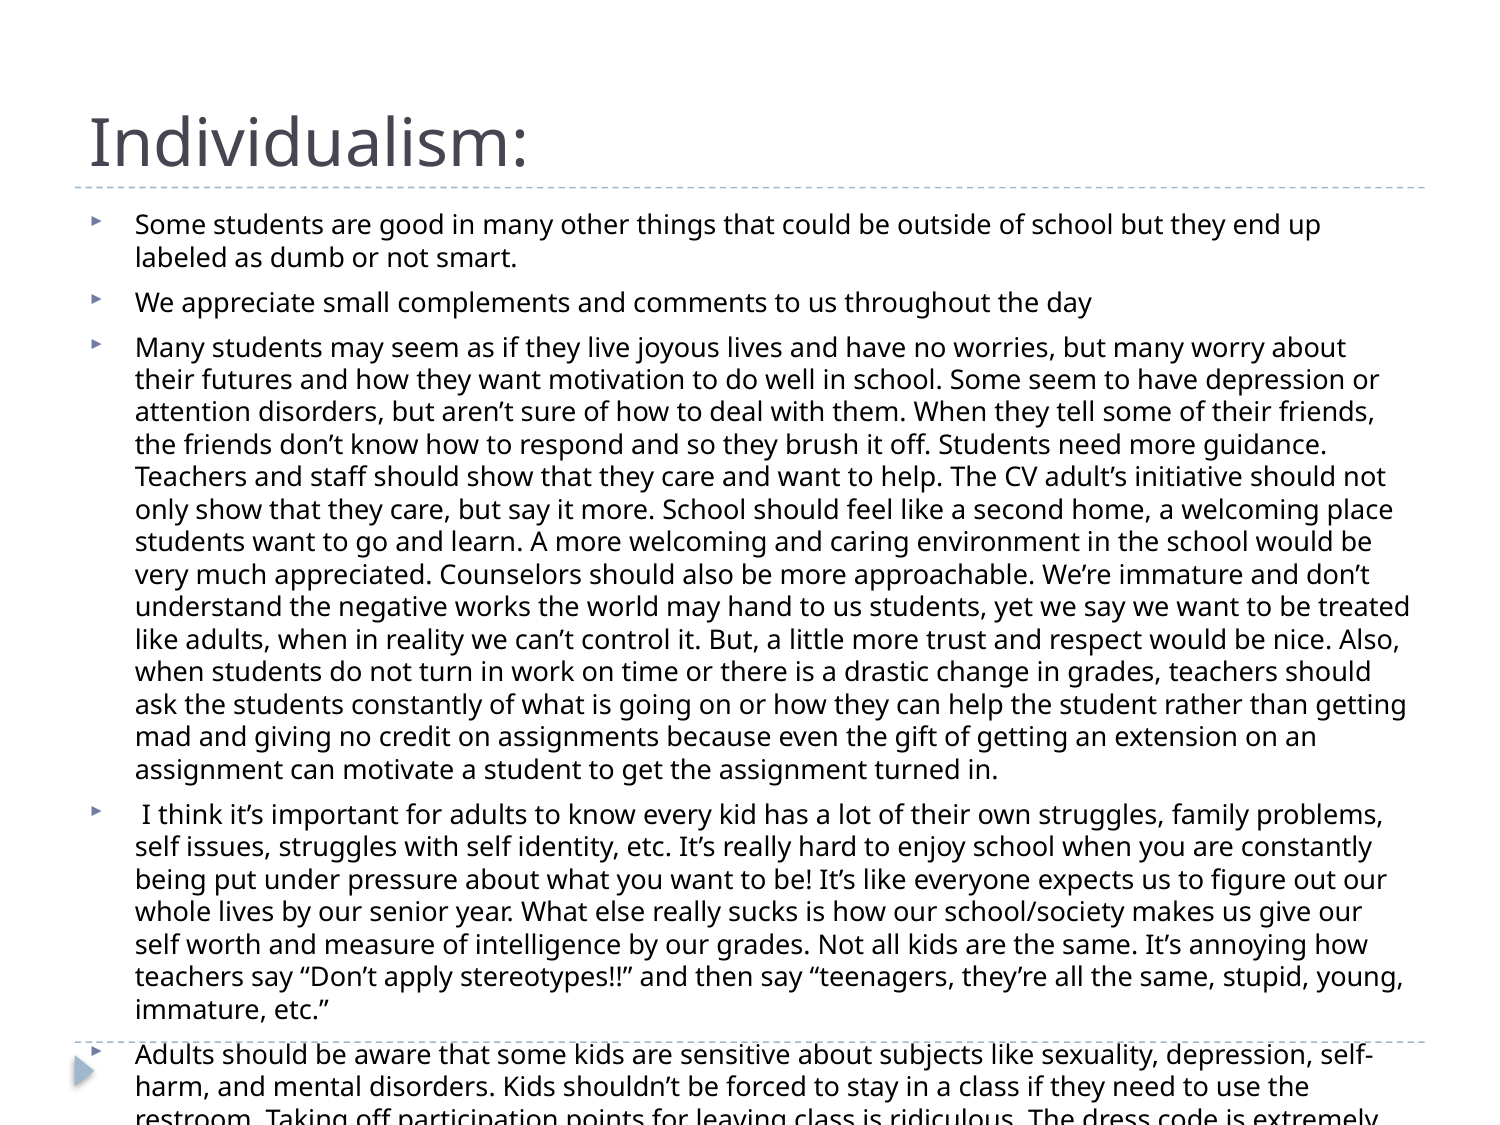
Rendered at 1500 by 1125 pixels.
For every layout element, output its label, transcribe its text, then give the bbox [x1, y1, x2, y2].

title Individualism: [75, 24, 1425, 188]
list Some students are good in many other things that could be outside of school but they end up labeled as dumb or not smart. We appreciate small complements and comments to us throughout the day Many students may seem as if they live joyous lives and have no worries, but many worry about their futures and how they want motivation to do well in school. Some seem to have depression or attention disorders, but aren’t sure of how to deal with them. When they tell some of their friends, the friends don’t know how to respond and so they brush it off. Students need more guidance. Teachers and staff should show that they care and want to help. The CV adult’s initiative should not only show that they care, but say it more. School should feel like a second home, a welcoming place students want to go and learn. A more welcoming and caring environment in the school would be very much appreciated. Counselors should also be more approachable. We’re immature and don’t understand the negative works the world may hand to us students, yet we say we want to be treated like adults, when in reality we can’t control it. But, a little more trust and respect would be nice. Also, when students do not turn in work on time or there is a drastic change in grades, teachers should ask the students constantly of what is going on or how they can help the student rather than getting mad and giving no credit on assignments because even the gift of getting an extension on an assignment can motivate a student to get the assignment turned in. I think it’s important for adults to know every kid has a lot of their own struggles, family problems, self issues, struggles with self identity, etc. It’s really hard to enjoy school when you are constantly being put under pressure about what you want to be! It’s like everyone expects us to figure out our whole lives by our senior year. What else really sucks is how our school/society makes us give our self worth and measure of intelligence by our grades. Not all kids are the same. It’s annoying how teachers say “Don’t apply stereotypes!!” and then say “teenagers, they’re all the same, stupid, young, immature, etc.” Adults should be aware that some kids are sensitive about subjects like sexuality, depression, self-harm, and mental disorders. Kids shouldn’t be forced to stay in a class if they need to use the restroom. Taking off participation points for leaving class is ridiculous. The dress code is extremely double-standard. Anxiety is a sometimes debilitating condition and kids shouldn’t be put down for it. Teachers are often perpetrators of bullying and discrimination. [75, 200, 1425, 1125]
